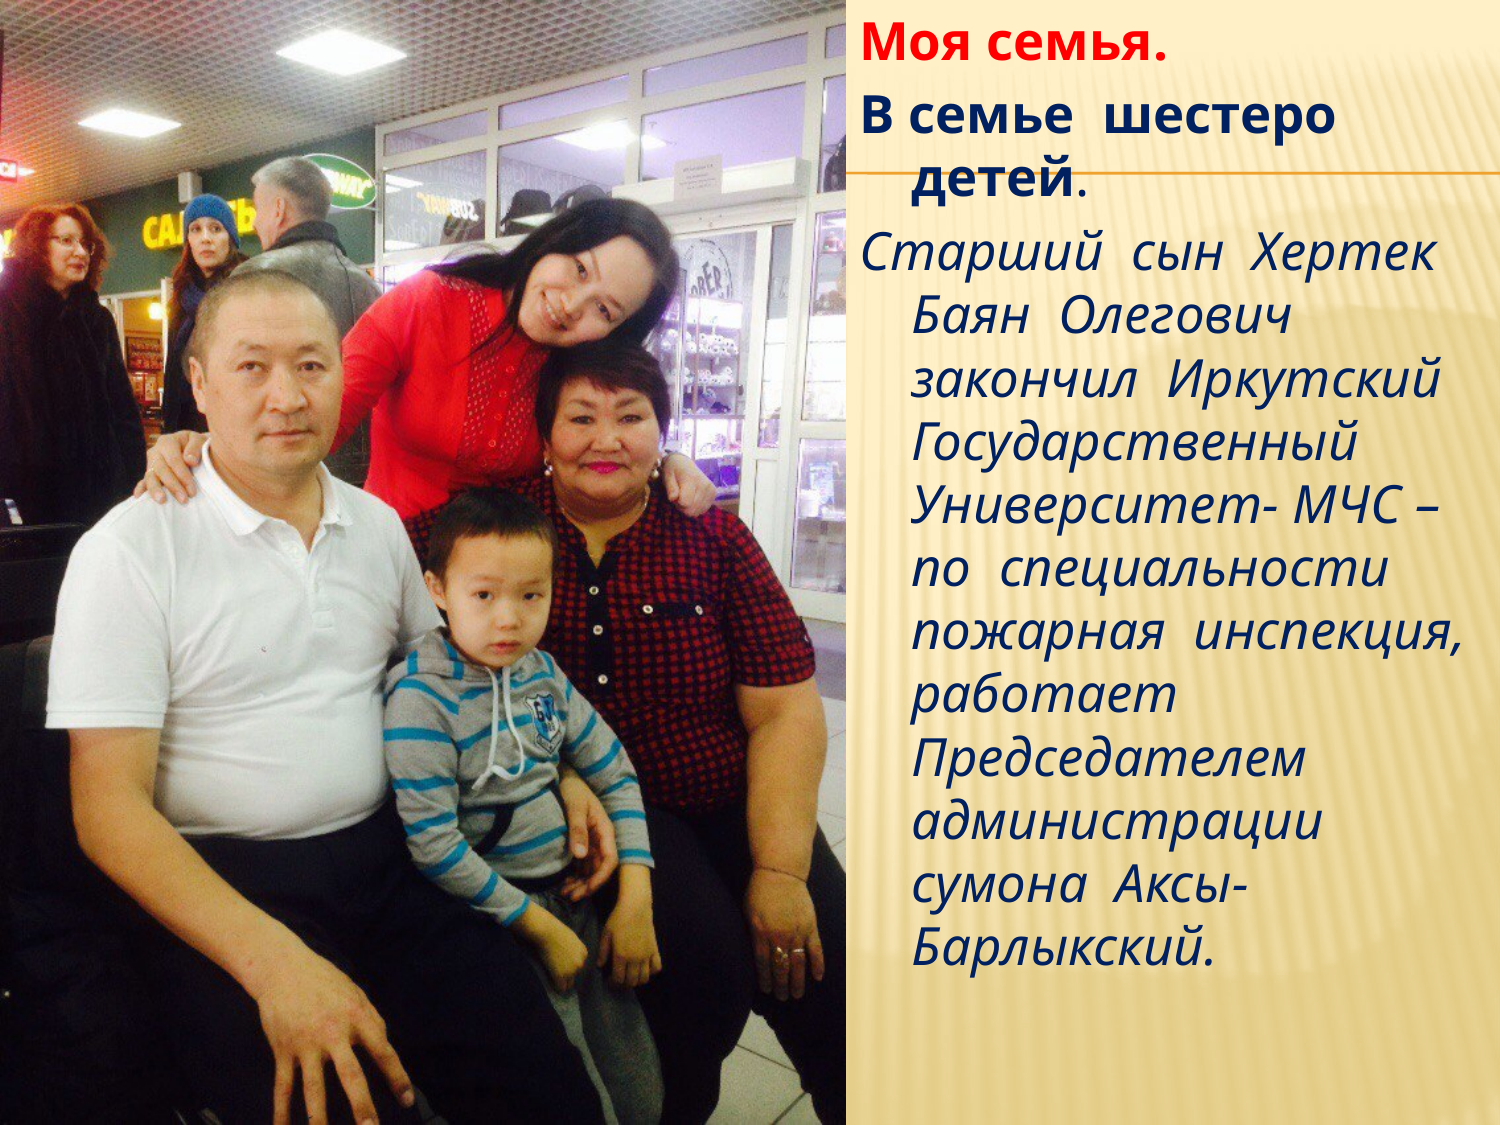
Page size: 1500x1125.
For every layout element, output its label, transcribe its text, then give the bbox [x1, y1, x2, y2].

list Моя семья. В семье шестеро детей. Старший сын Хертек Баян Олегович закончил Иркутский Государственный Университет- МЧС – по специальности пожарная инспекция, работает Председателем администрации сумона Аксы-Барлыкский. [848, 0, 1500, 998]
picture [0, 0, 846, 1125]
